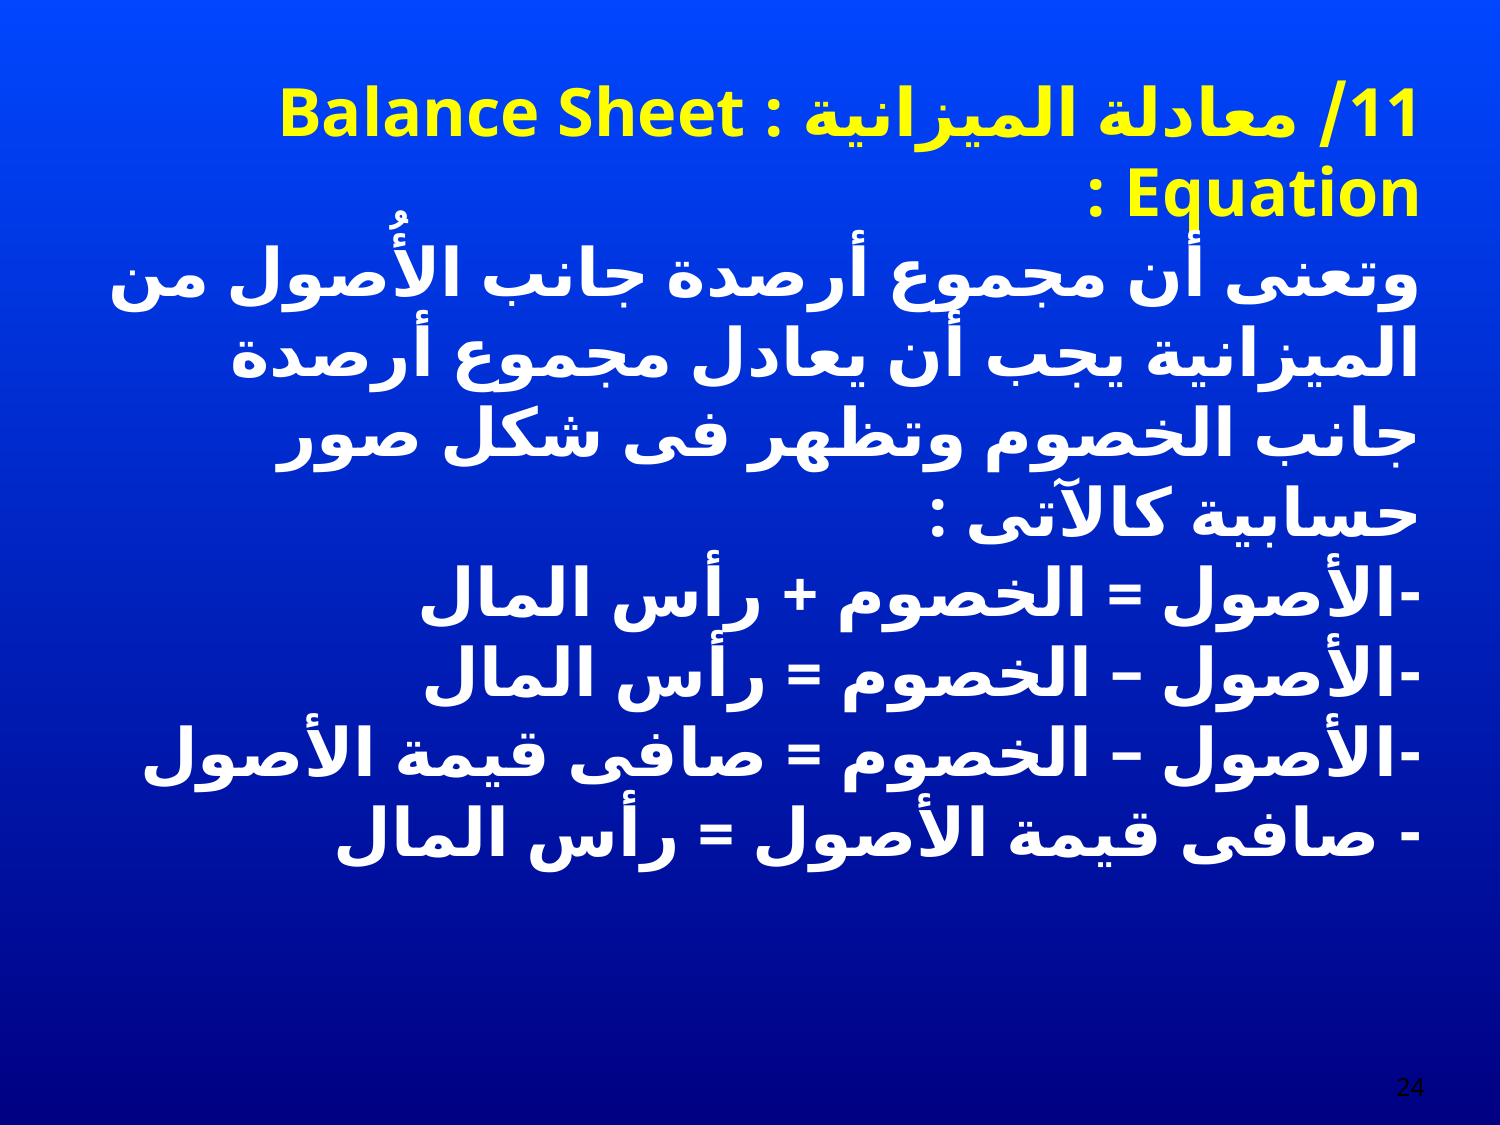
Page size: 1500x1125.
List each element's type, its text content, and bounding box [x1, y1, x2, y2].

text_box 11/ معادلة الميزانية : Balance Sheet Equation : وتعنى أن مجموع أرصدة جانب الأُصول من الميزانية يجب أن يعادل مجموع أرصدة جانب الخصوم وتظهر فى شكل صور حسابية كالآتى : - الأصول = الخصوم + رأس المال - الأصول – الخصوم = رأس المال - الأصول – الخصوم = صافى قيمة الأصول - صافى قيمة الأصول = رأس المال [50, 62, 1438, 922]
slide_number 24 [1299, 1052, 1425, 1113]
